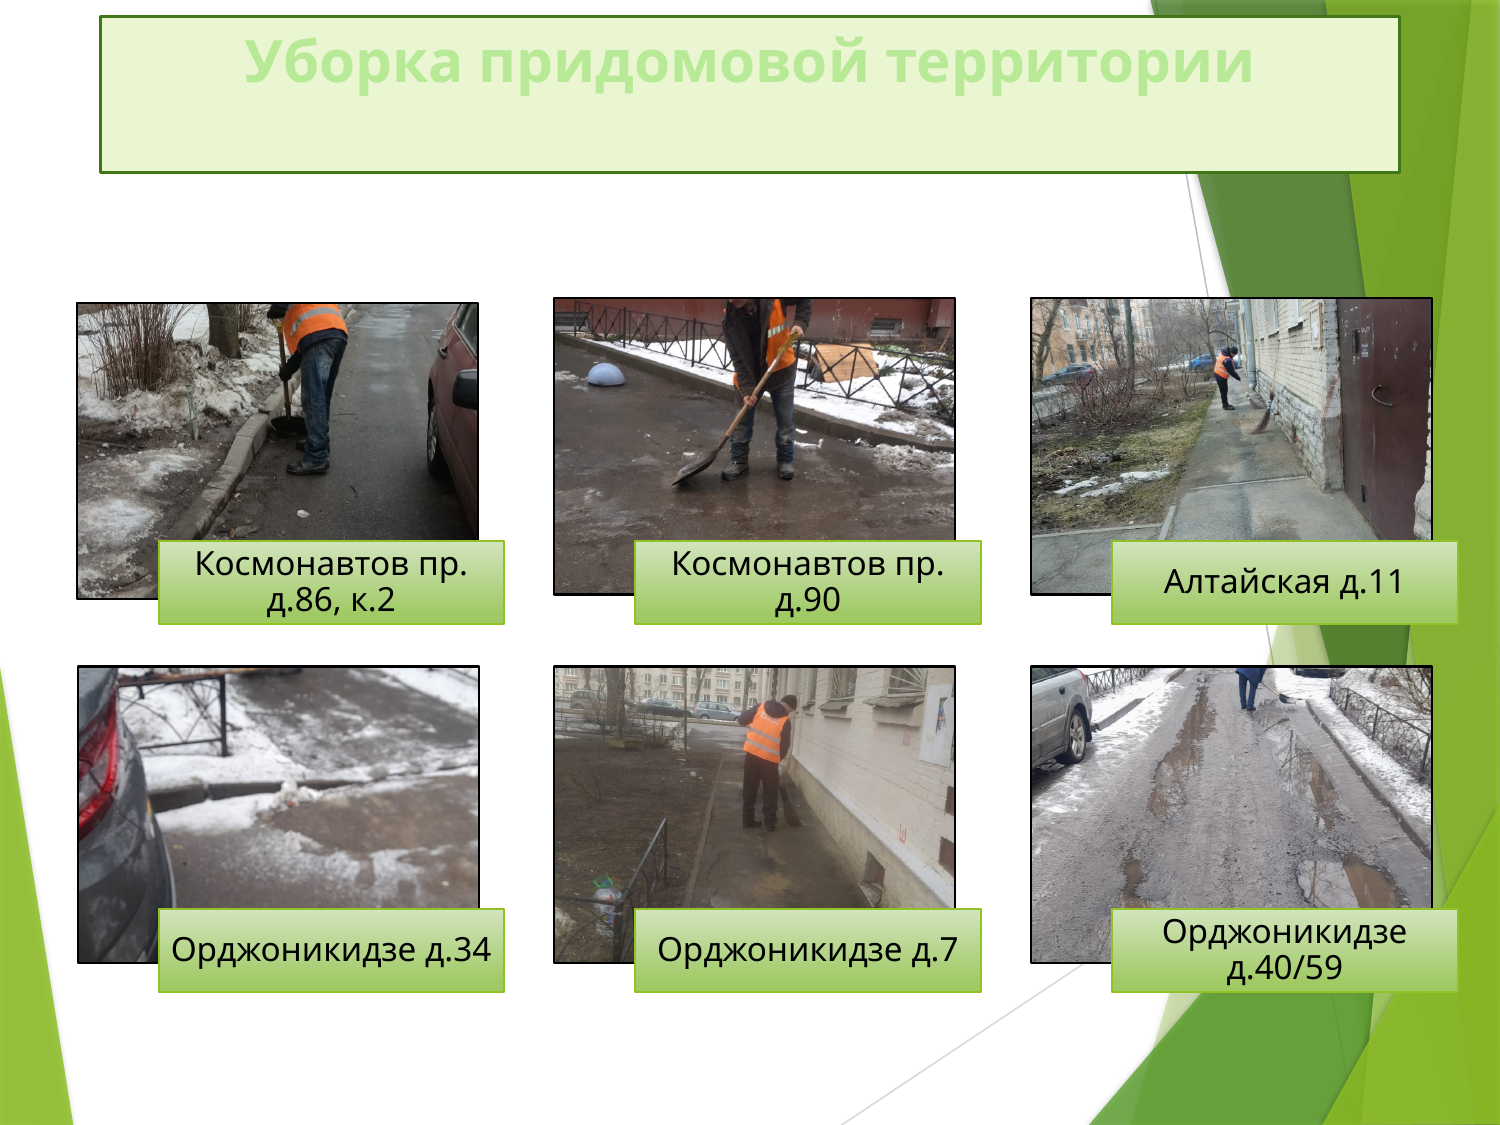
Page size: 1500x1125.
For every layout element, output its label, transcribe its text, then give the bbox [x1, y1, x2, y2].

title Уборка придомовой территории [99, 15, 1401, 174]
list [76, 195, 1460, 1095]
